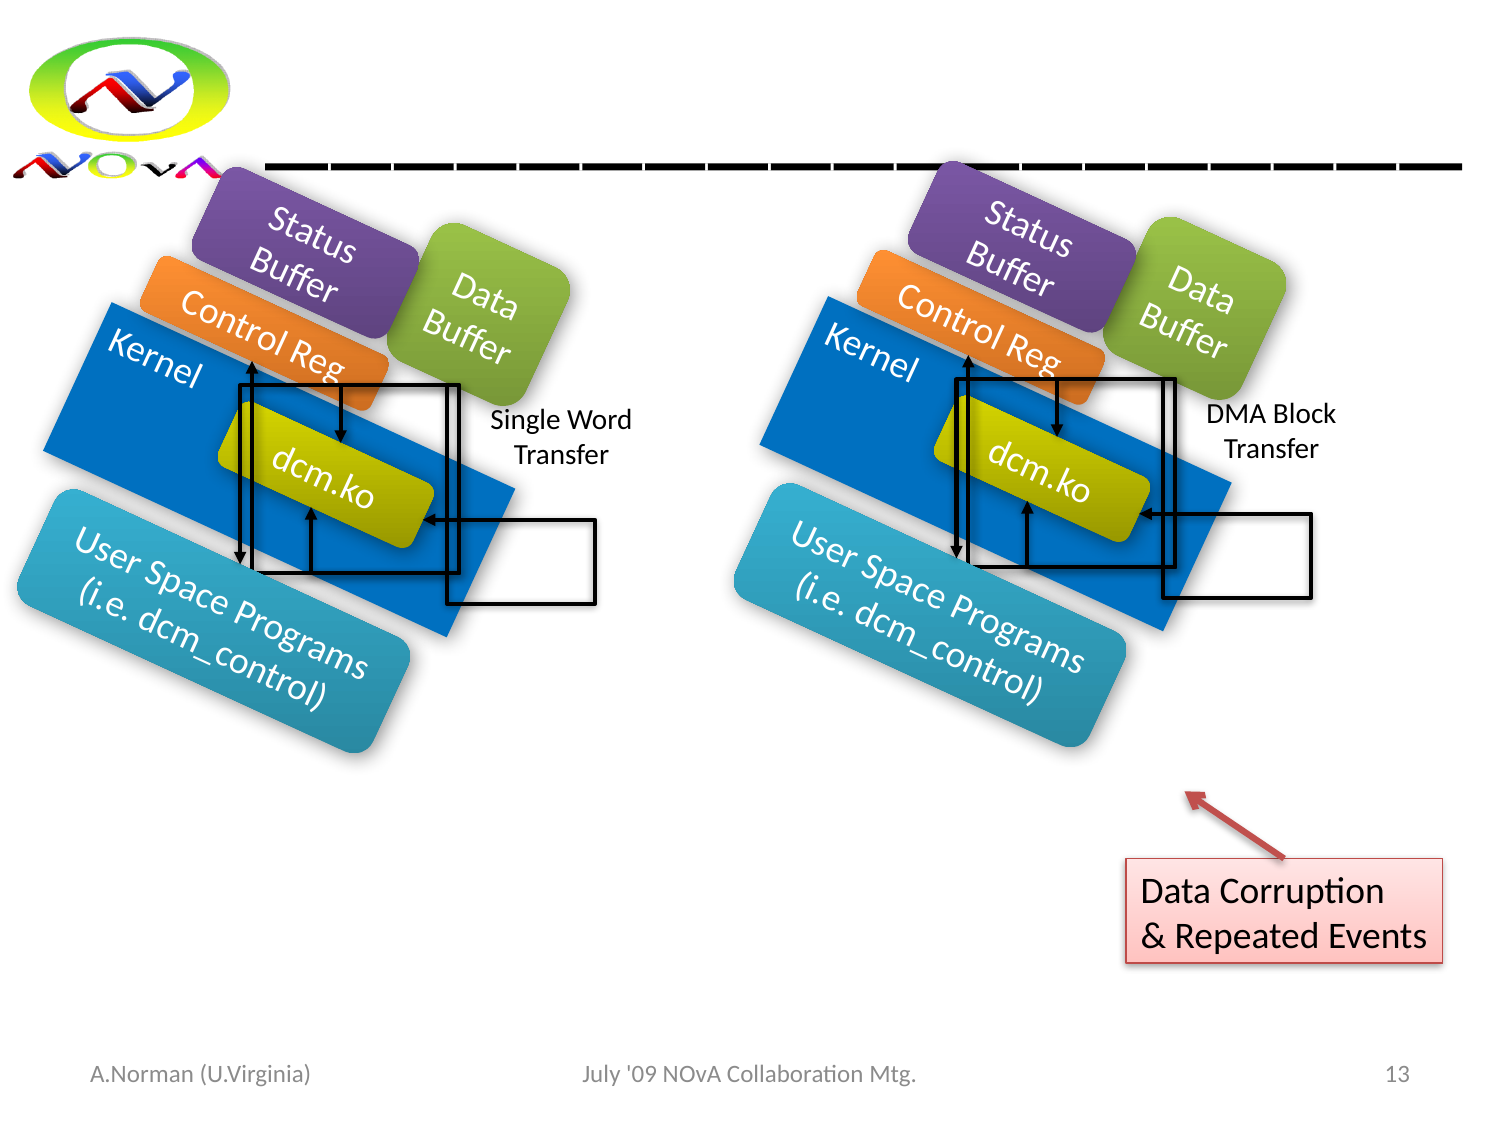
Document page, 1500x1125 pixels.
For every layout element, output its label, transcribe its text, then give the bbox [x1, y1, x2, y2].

footer July '09 NOvA Collaboration Mtg. [512, 1042, 988, 1103]
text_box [1123, 791, 1445, 965]
slide_number 13 [1074, 1042, 1425, 1103]
slide_number A.Norman (U.Virginia) [75, 1042, 425, 1103]
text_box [735, 196, 1353, 679]
picture [0, 36, 232, 182]
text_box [18, 202, 649, 685]
